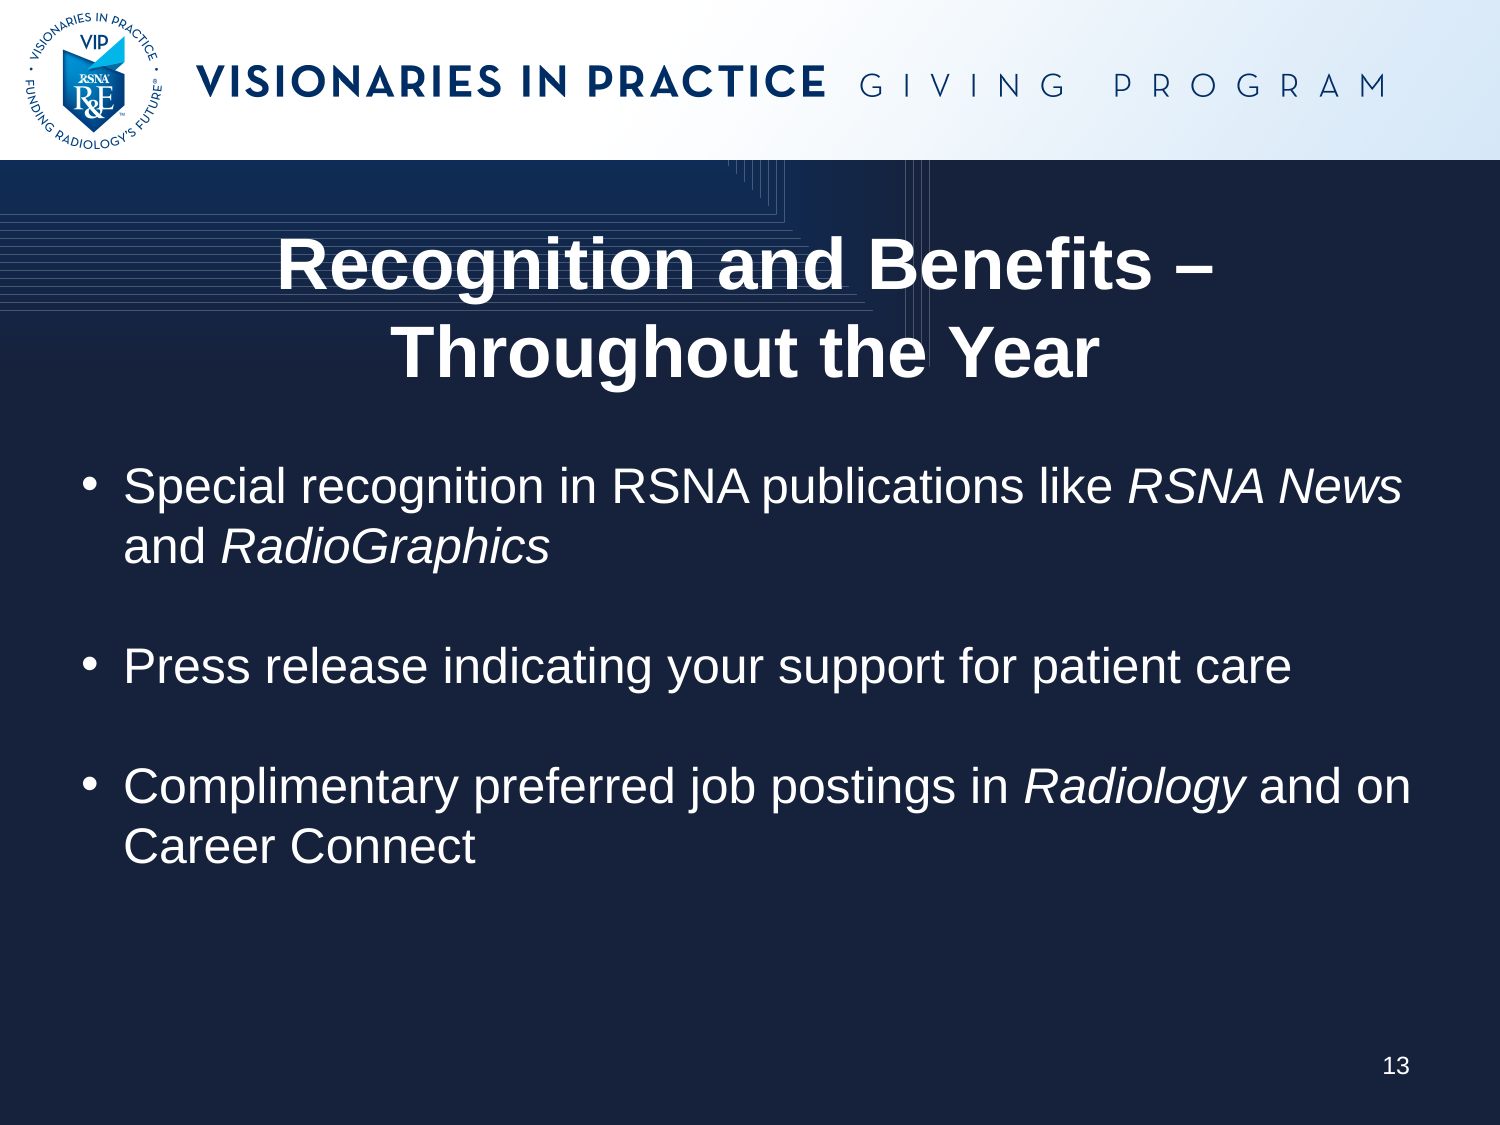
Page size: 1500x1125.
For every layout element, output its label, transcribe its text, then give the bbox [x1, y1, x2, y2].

text_box Recognition and Benefits – Throughout the Year [0, 209, 1497, 399]
text_box Special recognition in RSNA publications like RSNA News and RadioGraphics Press release indicating your support for patient care Complimentary preferred job postings in Radiology and on Career Connect [66, 445, 1437, 881]
text_box 13 [1074, 1042, 1425, 1103]
picture [0, 0, 1500, 160]
